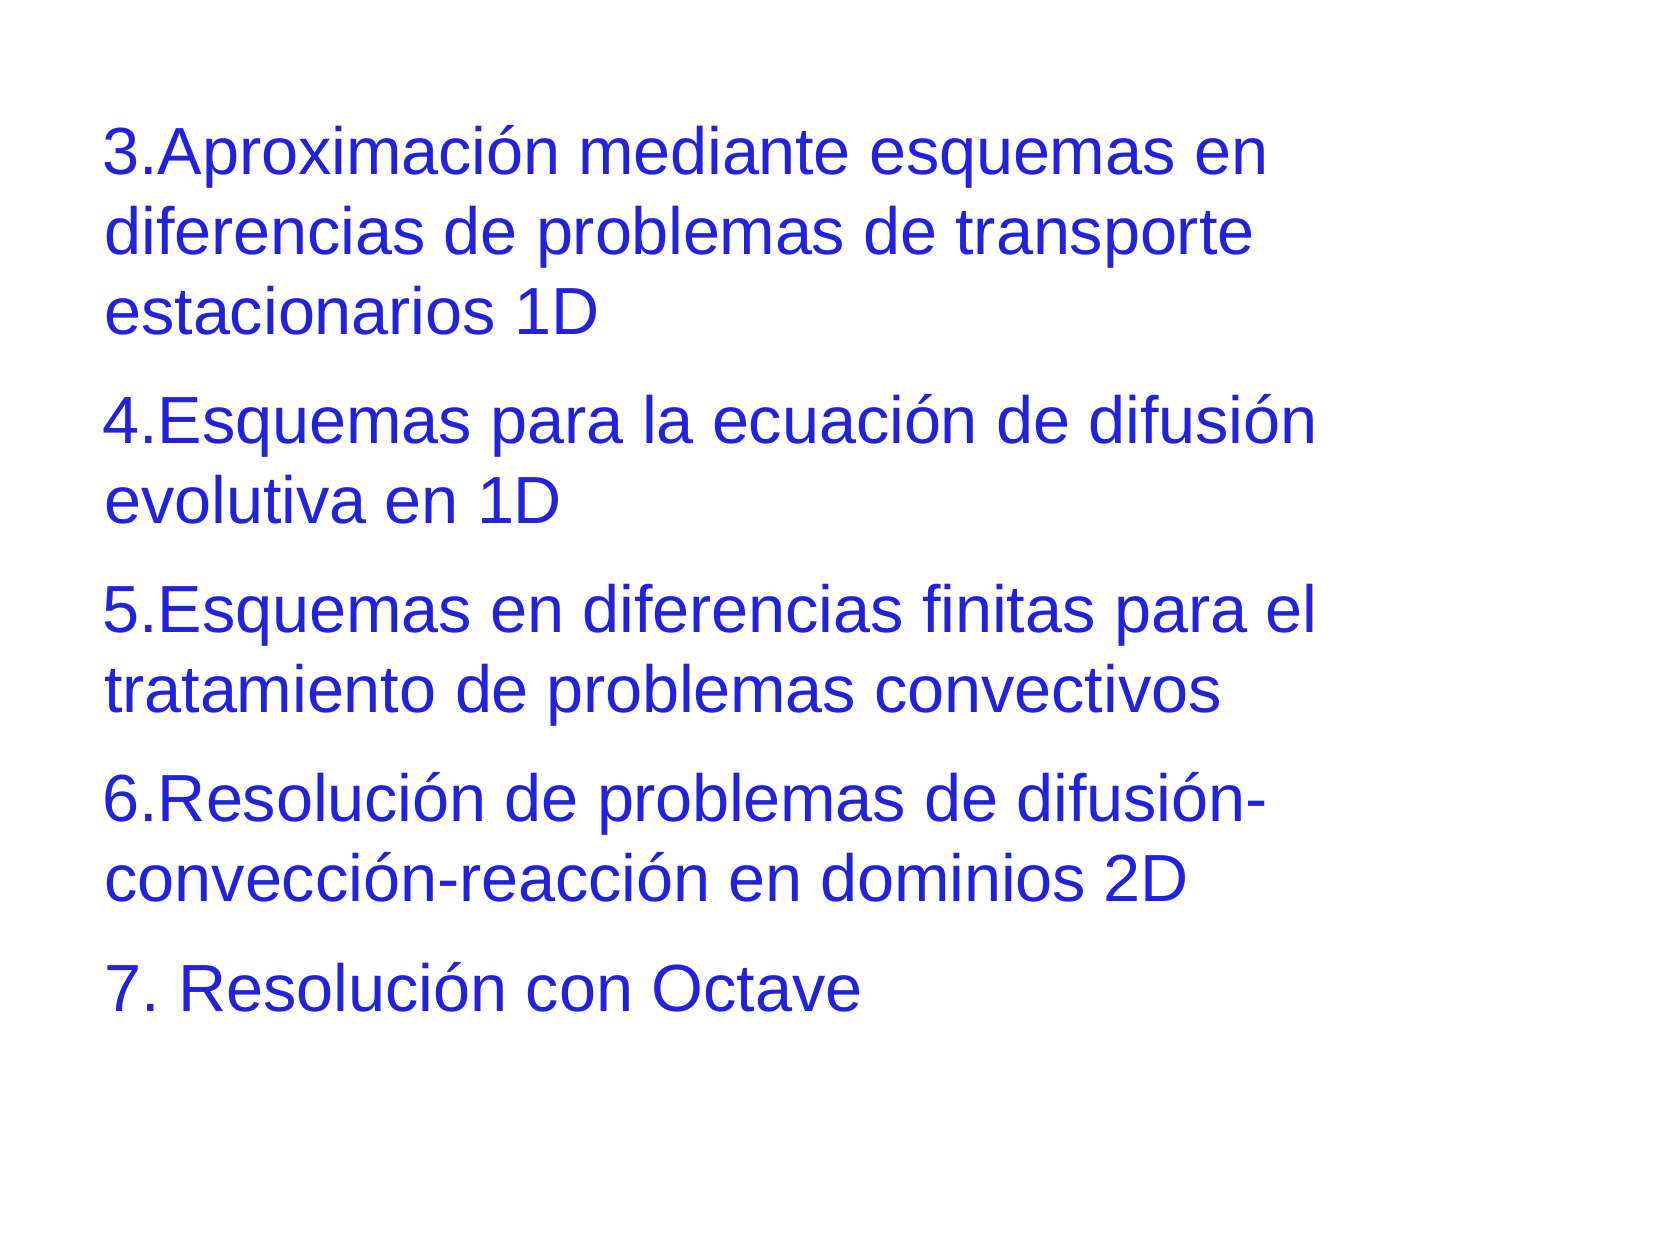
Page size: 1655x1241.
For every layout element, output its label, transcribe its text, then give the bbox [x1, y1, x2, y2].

text_box Aproximación mediante esquemas en diferencias de problemas de transporte estacionarios 1D Esquemas para la ecuación de difusión evolutiva en 1D Esquemas en diferencias finitas para el tratamiento de problemas convectivos Resolución de problemas de difusión- convección-reacción en dominios 2D Resolución con Octave [102, 105, 1342, 1025]
